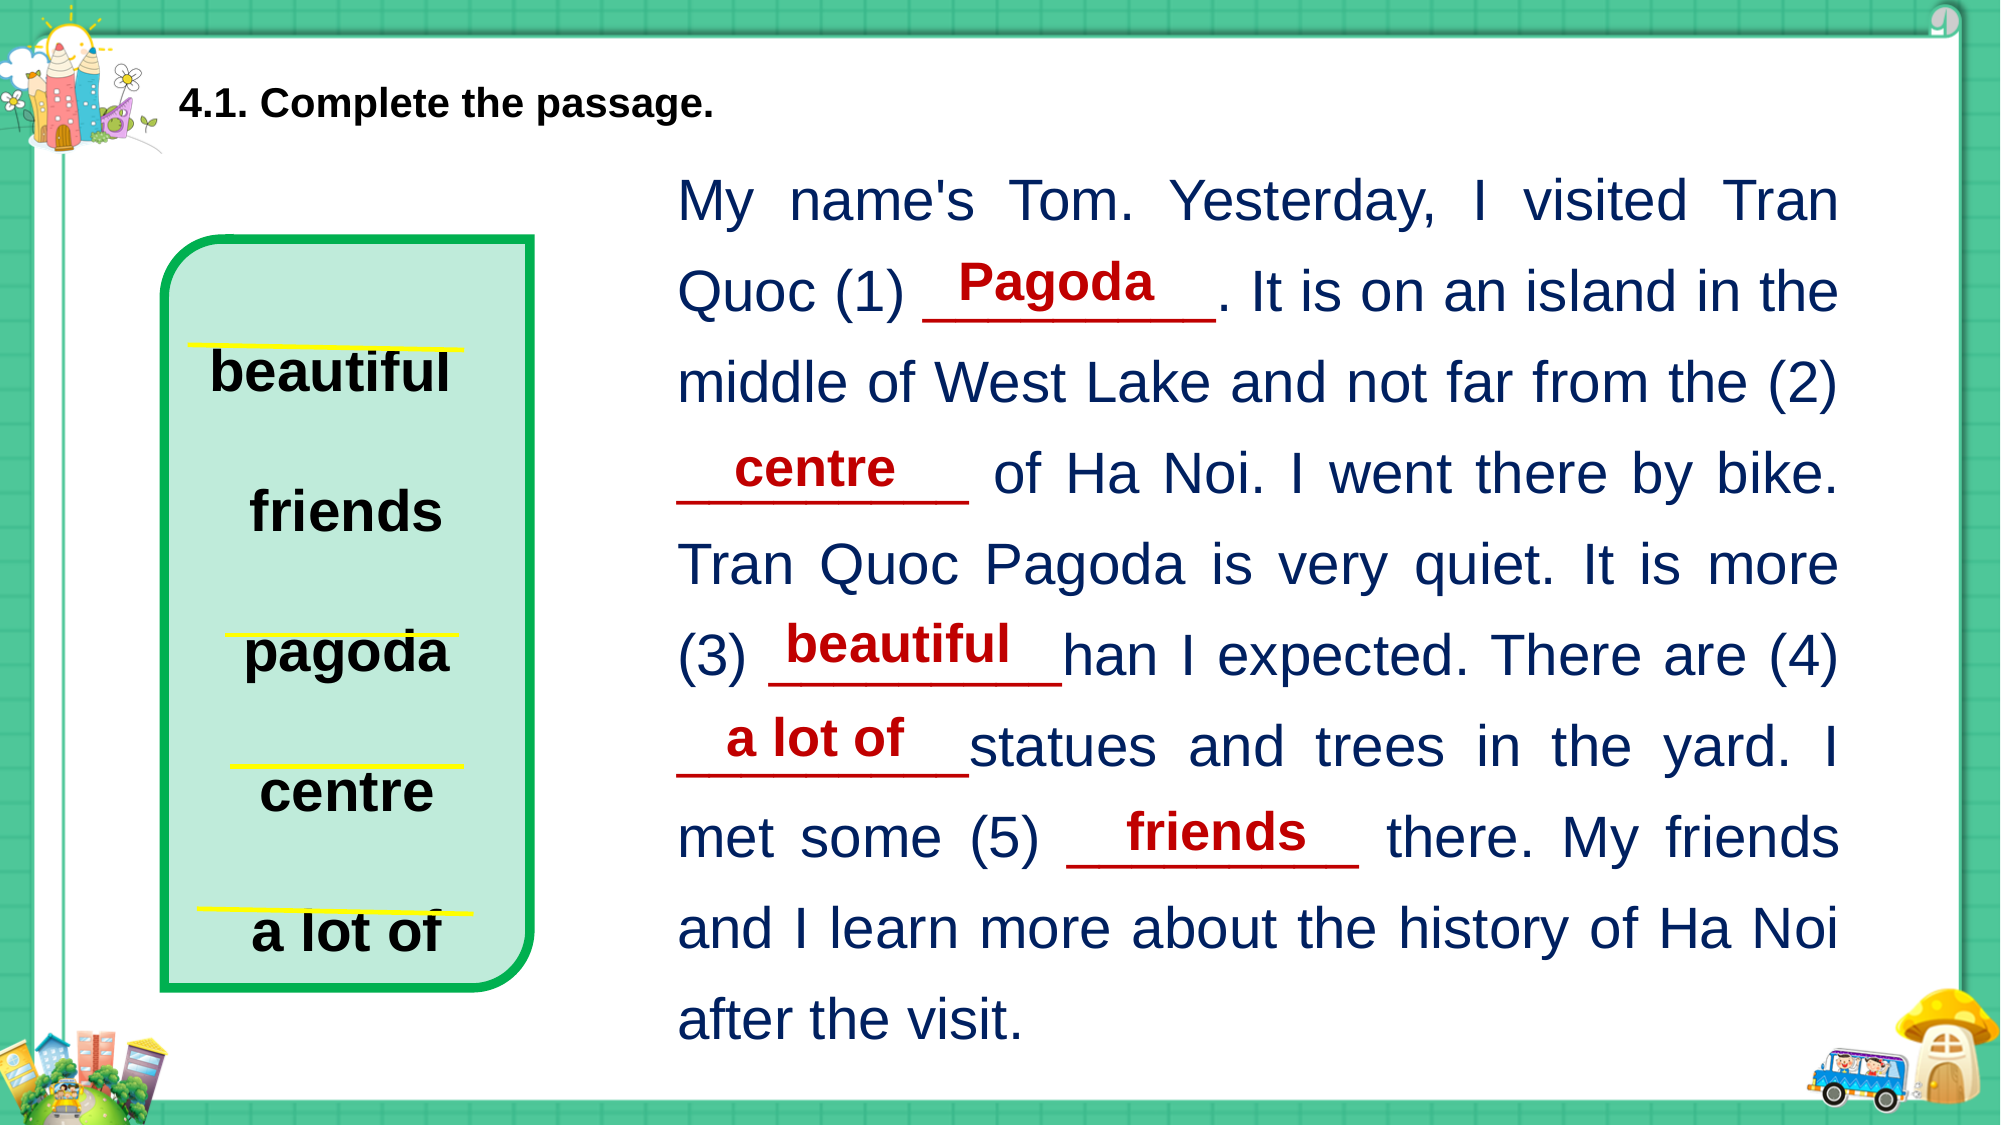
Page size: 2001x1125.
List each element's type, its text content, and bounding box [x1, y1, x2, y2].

picture [0, 0, 2001, 1125]
text_box beautiful [715, 600, 1082, 681]
text_box centre [633, 424, 999, 505]
text_box friends [1026, 789, 1393, 869]
text_box beautiful friends pagoda centre a lot of [163, 238, 531, 989]
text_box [196, 908, 474, 914]
text_box a lot of [633, 694, 999, 775]
text_box Pagoda [873, 239, 1240, 319]
text_box My name's Tom. Yesterday, I visited Tran Quoc (1) _________. It is on an island in the middle of West Lake and not far from the (2) _________ of Ha Noi. I went there by bike. Tran Quoc Pagoda is very quiet. It is more (3) _________han I expected. There are (4) _________statues and trees in the yard. I met some (5) _________ there. My friends and I learn more about the history of Ha Noi after the visit. [662, 134, 1857, 1059]
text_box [187, 344, 465, 350]
text_box 4.1. Complete the passage. [164, 68, 1667, 134]
